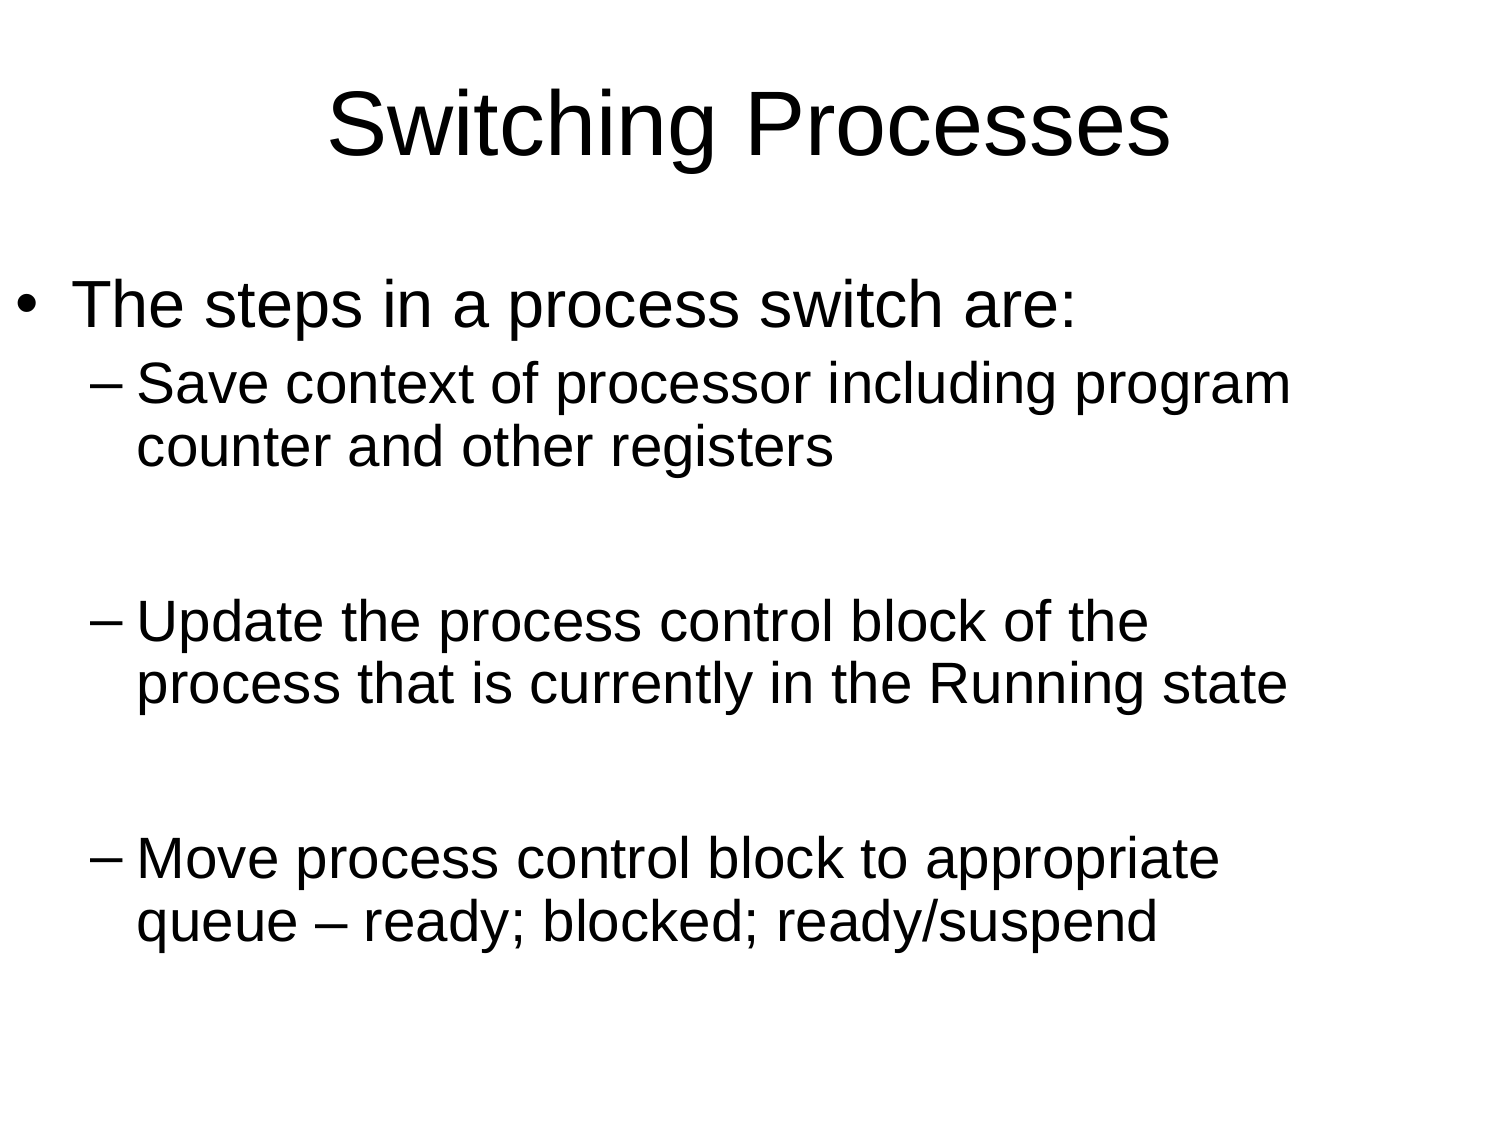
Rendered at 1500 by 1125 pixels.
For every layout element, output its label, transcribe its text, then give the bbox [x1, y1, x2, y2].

title Switching Processes [24, 24, 1476, 213]
list The steps in a process switch are: Save context of processor including program counter and other registers Update the process control block of the process that is currently in the Running state Move process control block to appropriate queue – ready; blocked; ready/suspend [0, 262, 1351, 1076]
